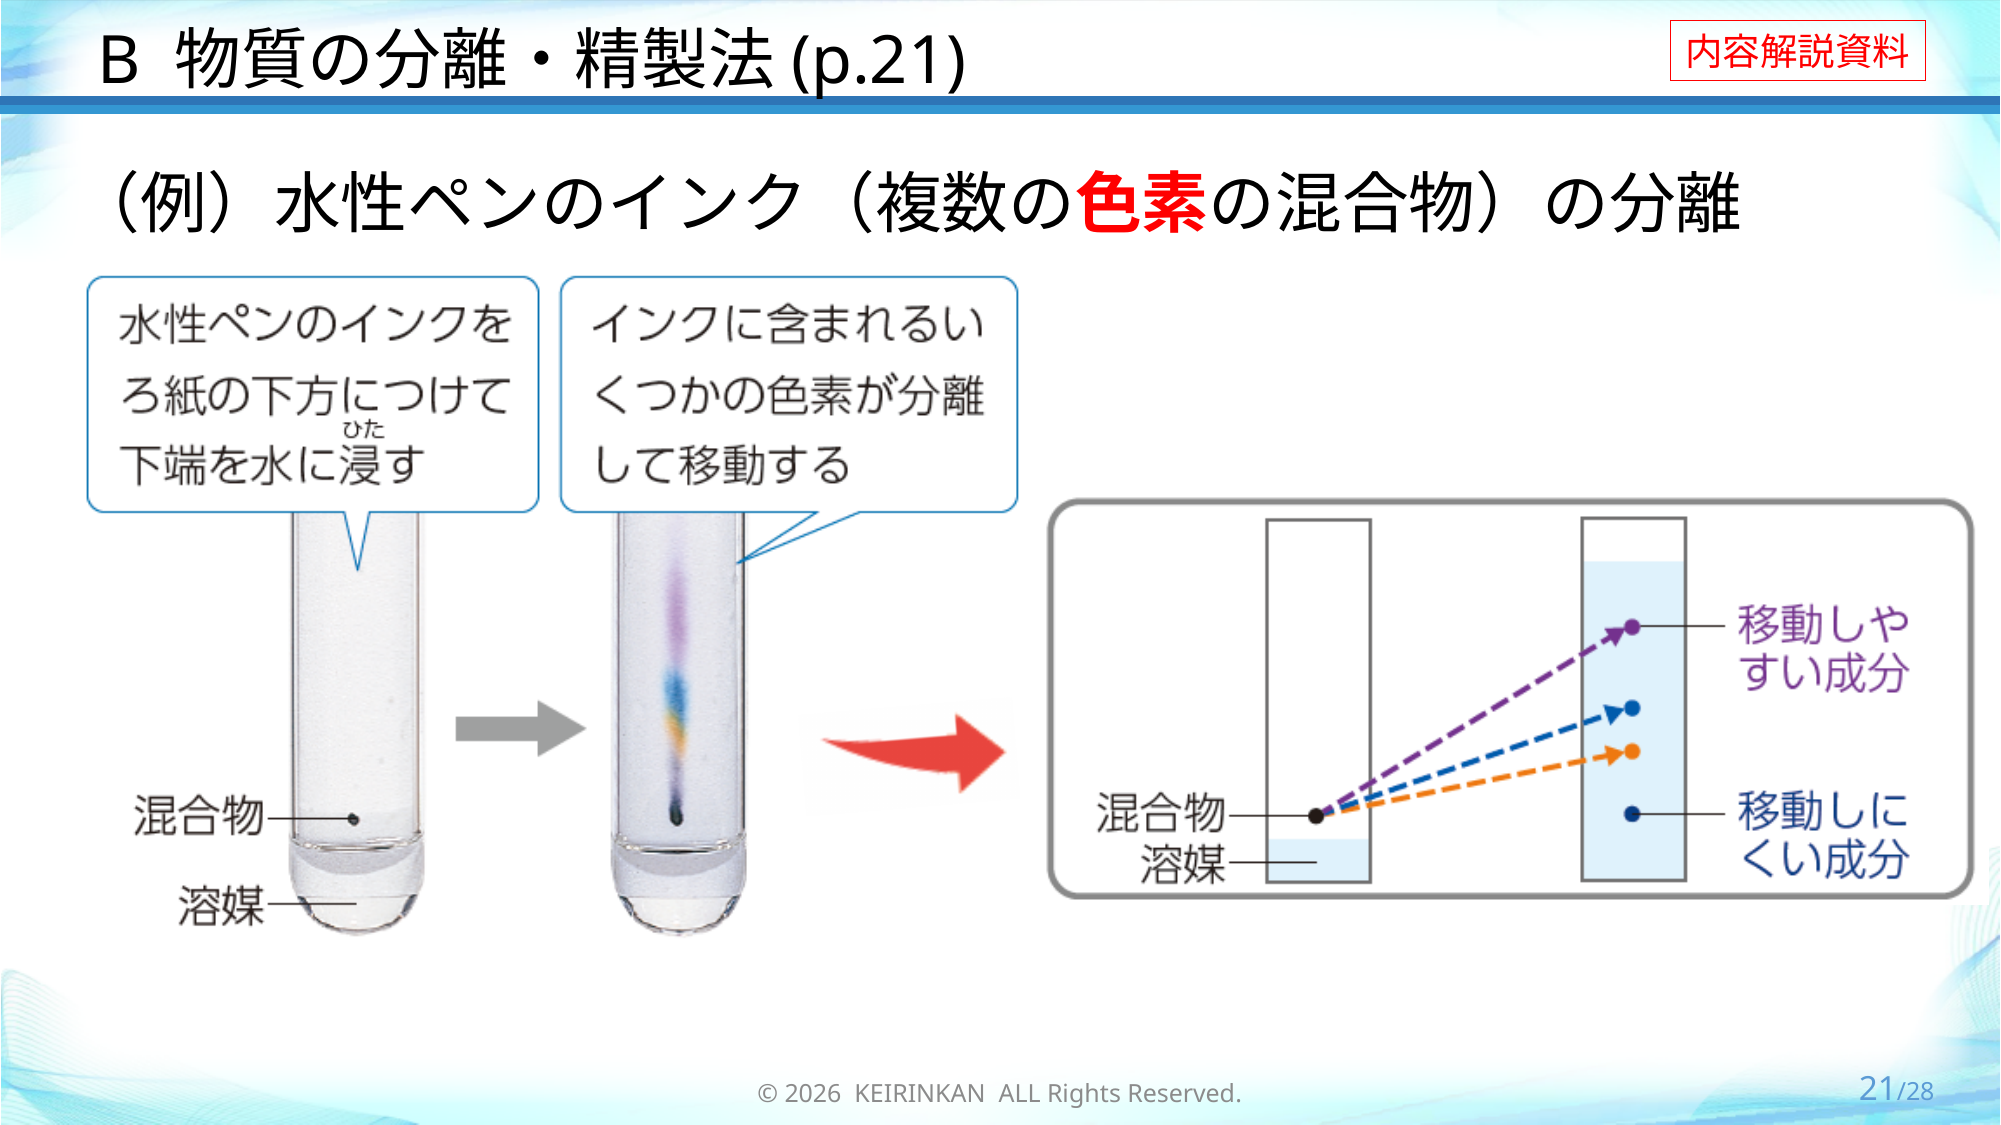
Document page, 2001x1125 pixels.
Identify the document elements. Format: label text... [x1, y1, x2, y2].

text_box （例）水性ペンのインク（複数の色素の混合物）の分離 [59, 168, 1873, 249]
picture [1, 0, 2000, 96]
picture [1, 114, 2000, 1125]
text_box B 物質の分離・精製法(p.21) [0, 2, 999, 100]
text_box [0, 100, 2000, 106]
